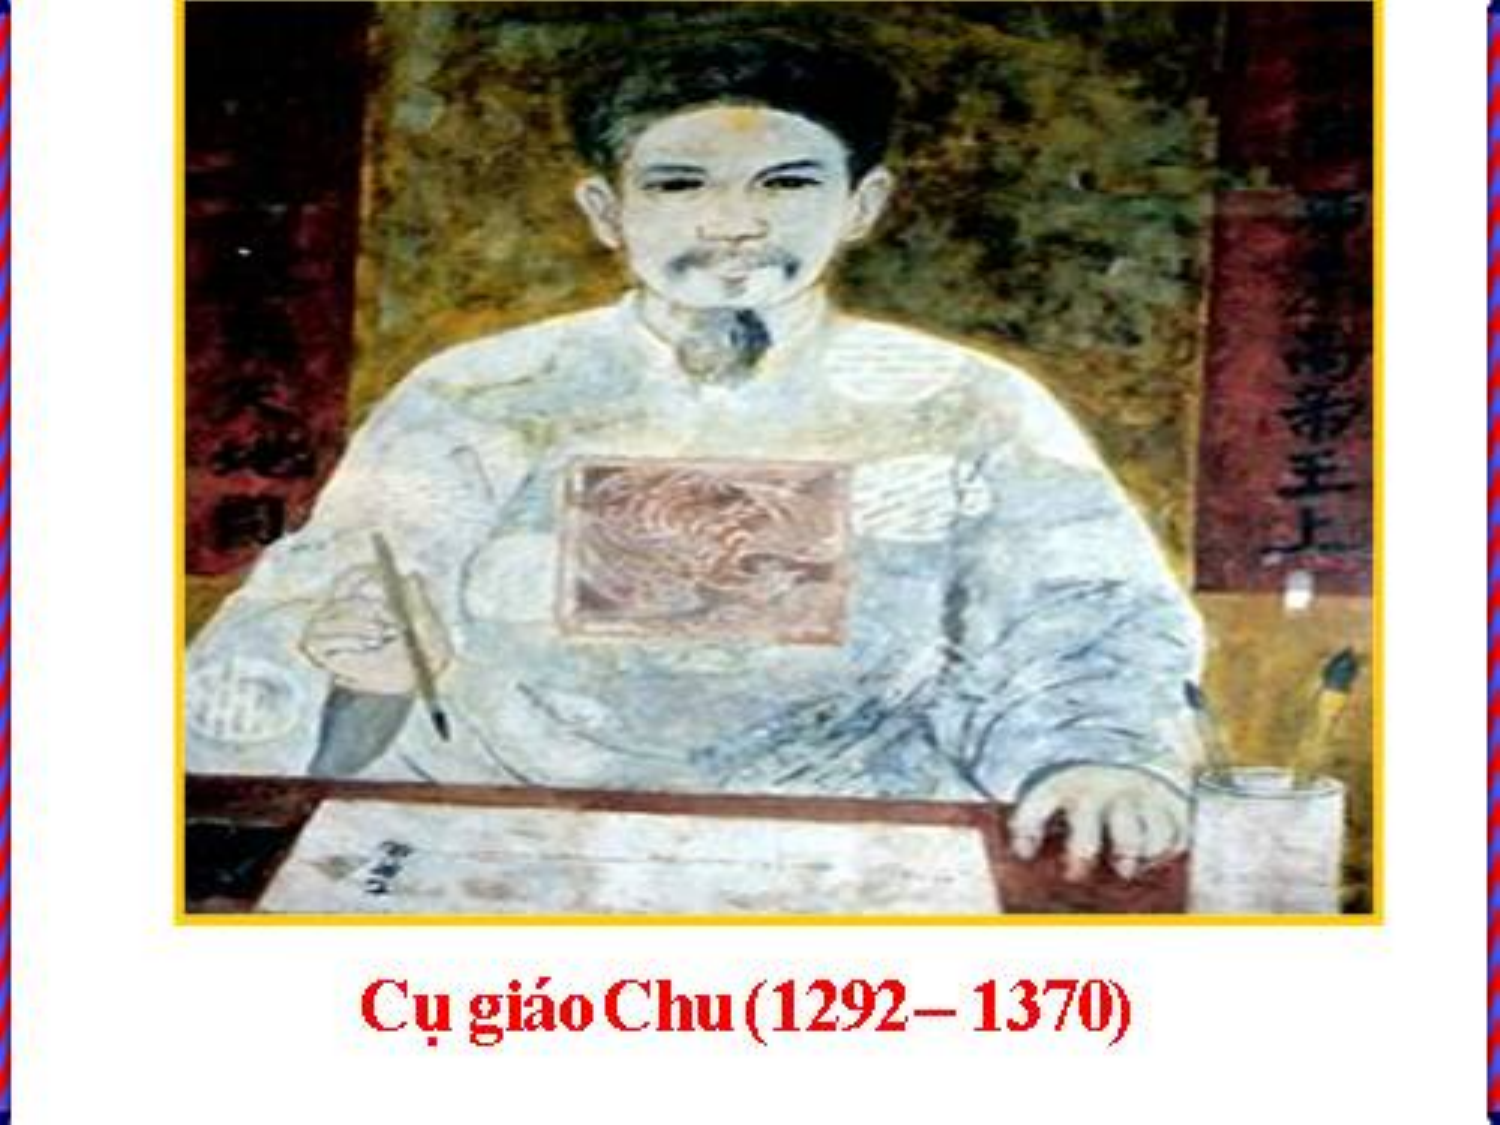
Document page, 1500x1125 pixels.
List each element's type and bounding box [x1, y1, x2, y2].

list [0, 0, 1500, 1125]
